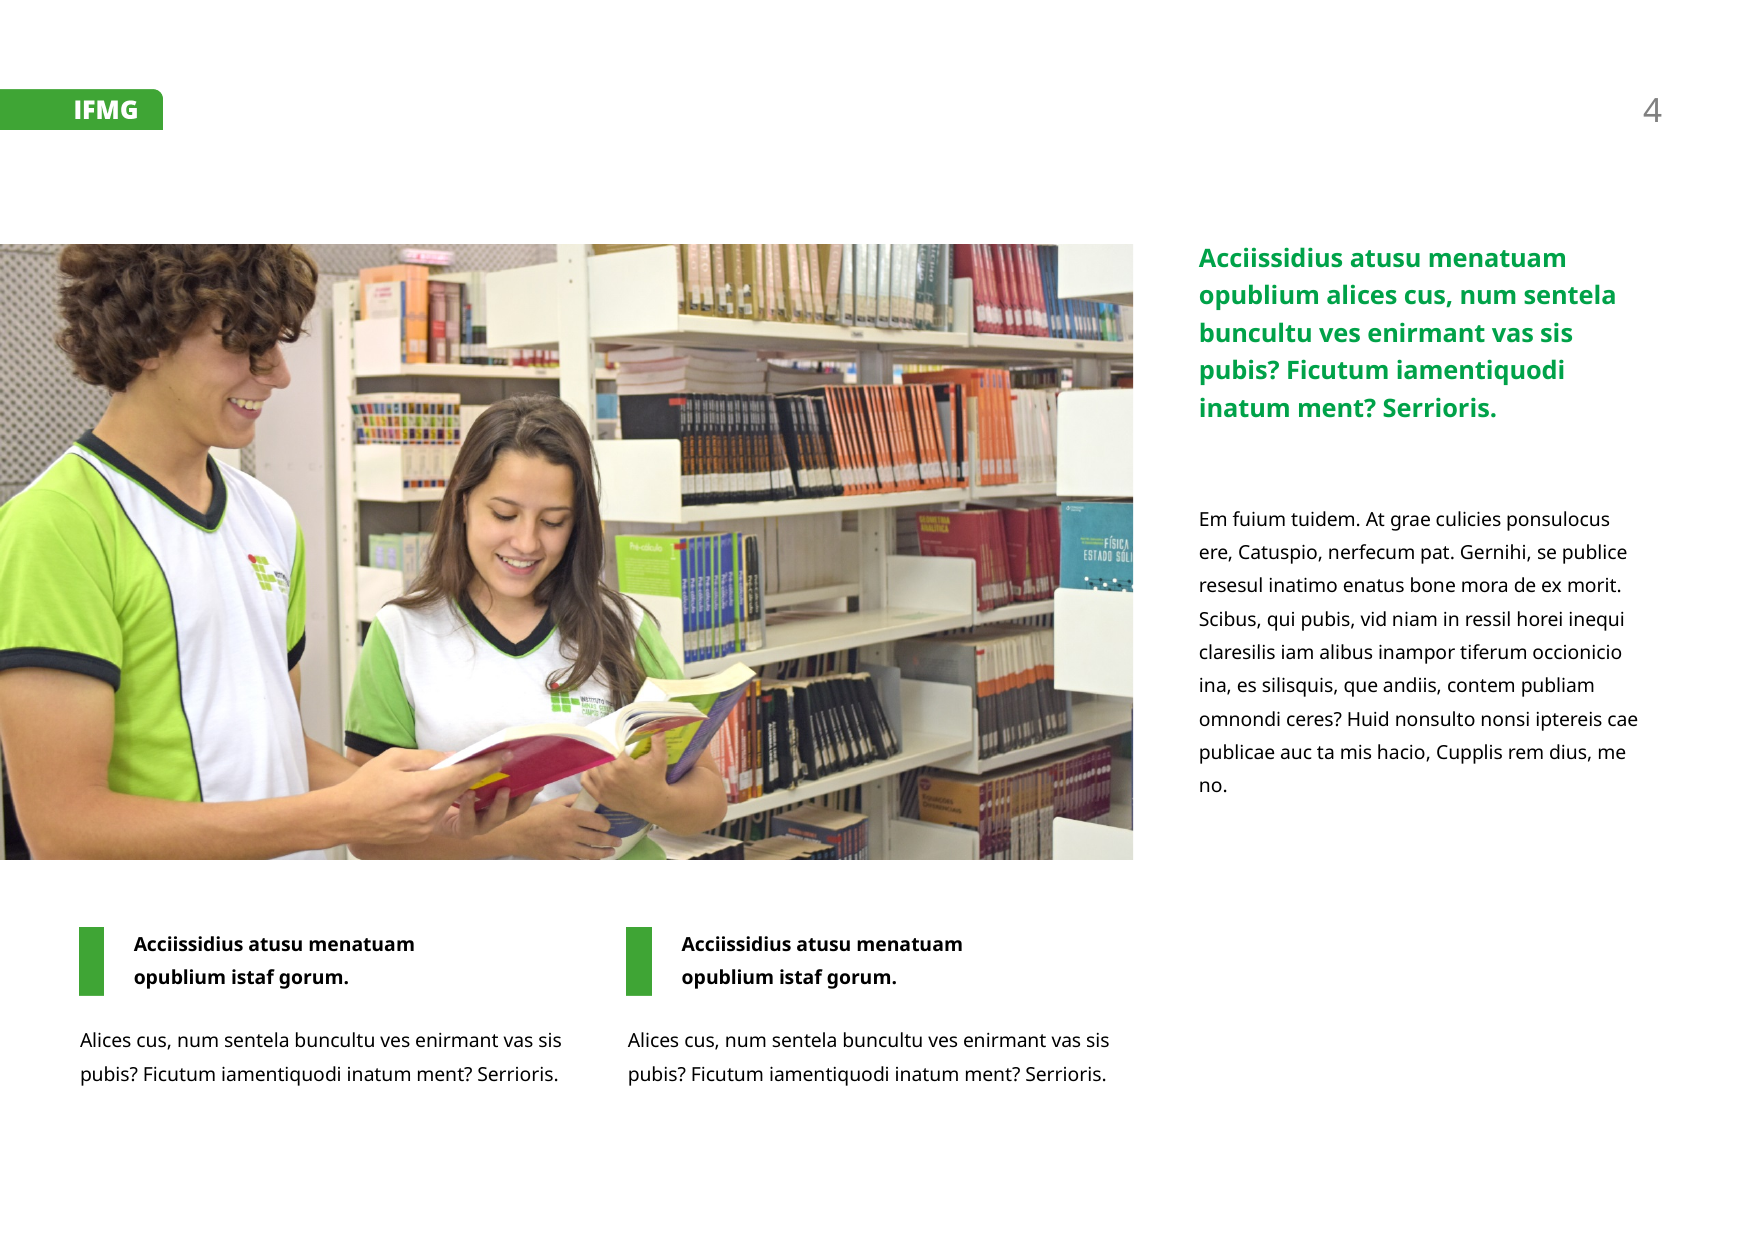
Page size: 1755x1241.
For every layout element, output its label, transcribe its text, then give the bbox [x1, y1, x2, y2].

text_box 4 [1628, 81, 1681, 137]
picture [0, 243, 1134, 860]
text_box Alices cus, num sentela buncultu ves enirmant vas sis pubis? Ficutum iamentiquodi inatum ment? Serrioris. [613, 1023, 1136, 1106]
text_box Acciissidius atusu menatuam opublium istaf gorum. [666, 927, 1136, 1009]
text_box Em fuium tuidem. At grae culicies ponsulocus ere, Catuspio, nerfecum pat. Gernihi, se publice resesul inatimo enatus bone mora de ex morit. Scibus, qui pubis, vid niam in ressil horei inequi claresilis iam alibus inampor tiferum occionicio ina, es silisquis, que andiis, contem publiam omnondi ceres? Huid nonsulto nonsi iptereis cae publicae auc ta mis hacio, Cupplis rem dius, me no. [1184, 502, 1657, 817]
picture [626, 927, 652, 996]
text_box Acciissidius atusu menatuam opublium istaf gorum. [118, 927, 588, 1009]
picture [78, 927, 104, 996]
text_box Acciissidius atusu menatuam opublium alices cus, num sentela buncultu ves enirmant vas sis pubis? Ficutum iamentiquodi inatum ment? Serrioris. [1184, 244, 1657, 447]
picture [0, 88, 164, 133]
text_box Alices cus, num sentela buncultu ves enirmant vas sis pubis? Ficutum iamentiquodi inatum ment? Serrioris. [65, 1023, 588, 1106]
